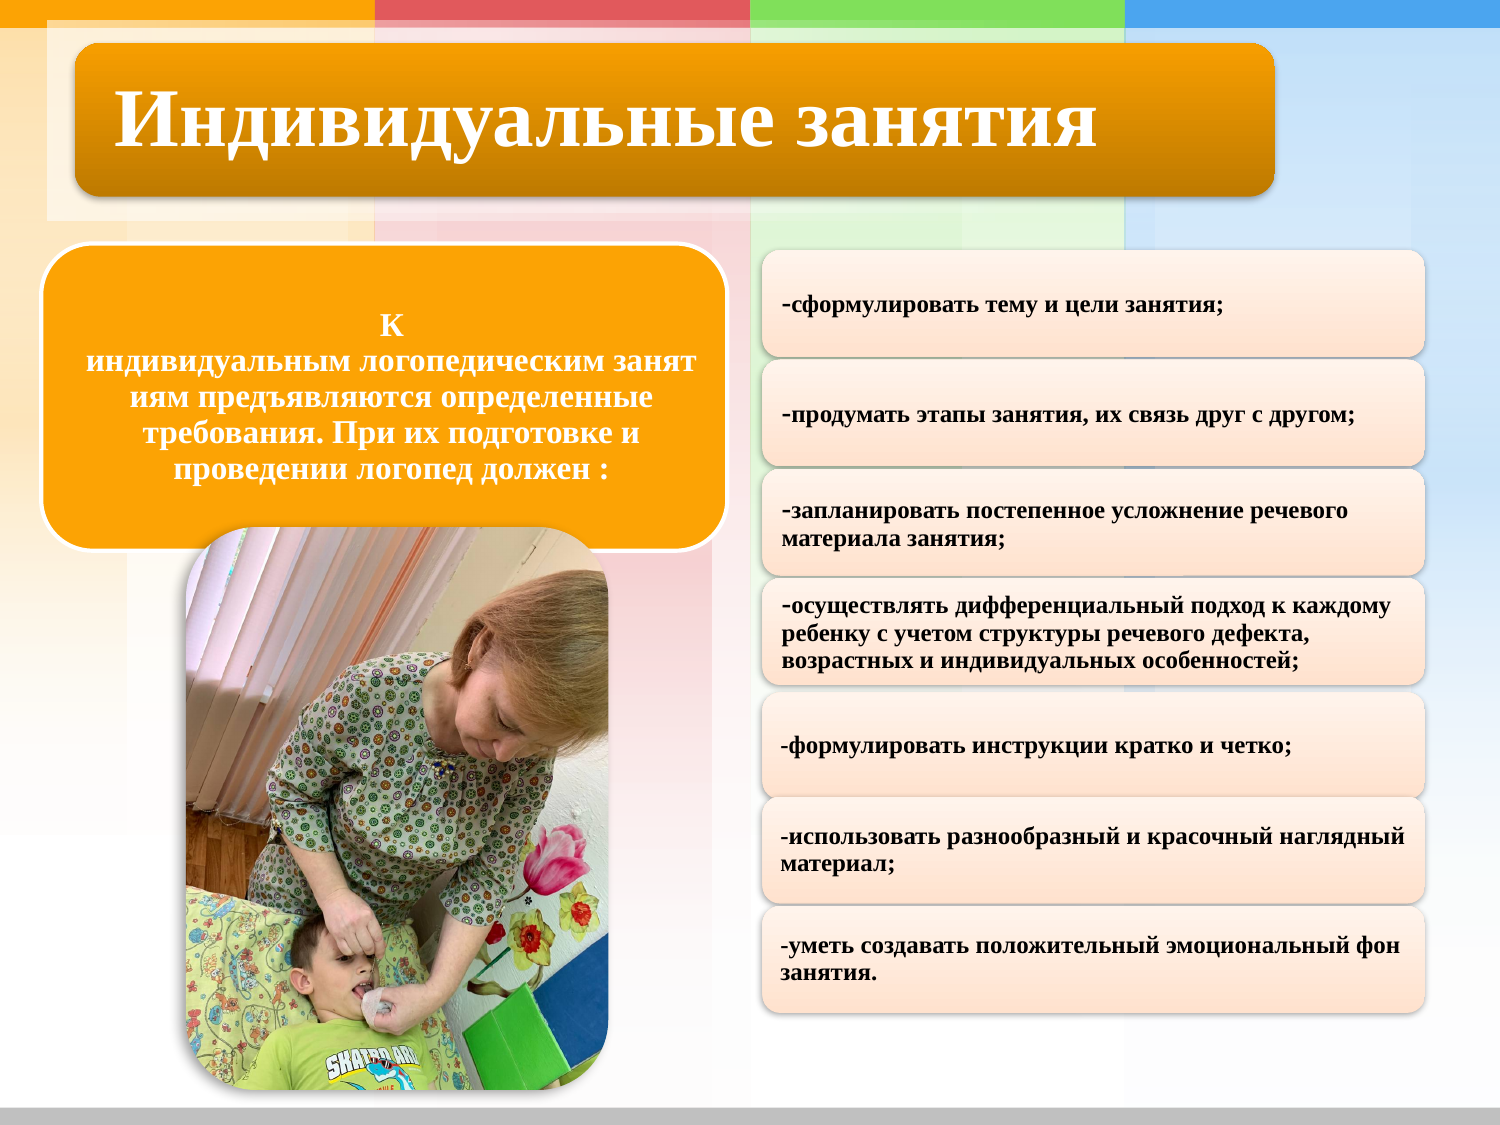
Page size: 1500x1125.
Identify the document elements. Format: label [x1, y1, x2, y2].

list [40, 219, 728, 575]
list [762, 249, 1426, 1014]
text_box [74, 42, 1276, 198]
picture [185, 526, 609, 1091]
